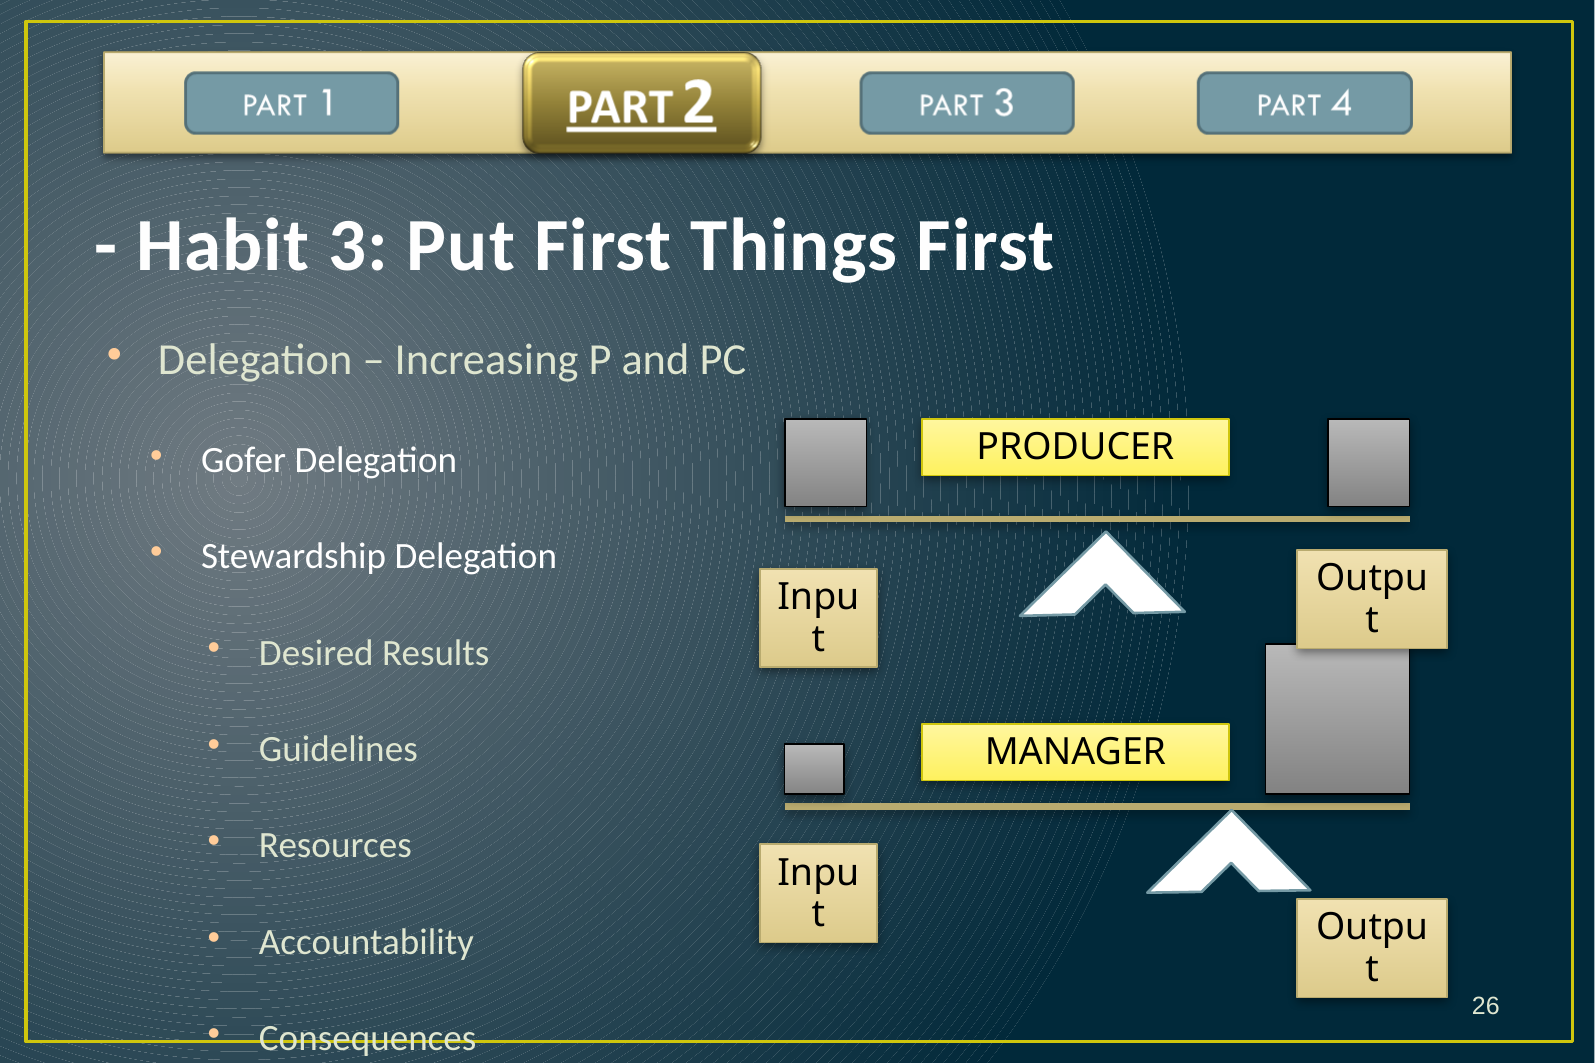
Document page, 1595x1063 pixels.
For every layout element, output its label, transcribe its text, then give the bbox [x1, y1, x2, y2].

text_box PRODUCER [921, 418, 1230, 476]
text_box [1018, 530, 1187, 618]
text_box Output [1296, 898, 1448, 998]
slide_number 26 [1142, 978, 1515, 1035]
text_box Output [1296, 549, 1448, 649]
text_box [1327, 418, 1410, 507]
text_box MANAGER [921, 723, 1230, 781]
text_box [1265, 643, 1410, 795]
text_box [1146, 817, 1312, 894]
text_box [784, 743, 845, 795]
text_box Input [759, 568, 878, 668]
picture [91, 25, 1513, 198]
list Delegation – Increasing P and PC Gofer Delegation Stewardship Delegation Desired Results Guidelines Resources Accountability Consequences [74, 268, 1510, 1063]
title - Habit 3: Put First Things First [79, 114, 1515, 293]
text_box [784, 418, 867, 507]
text_box Input [759, 843, 878, 943]
